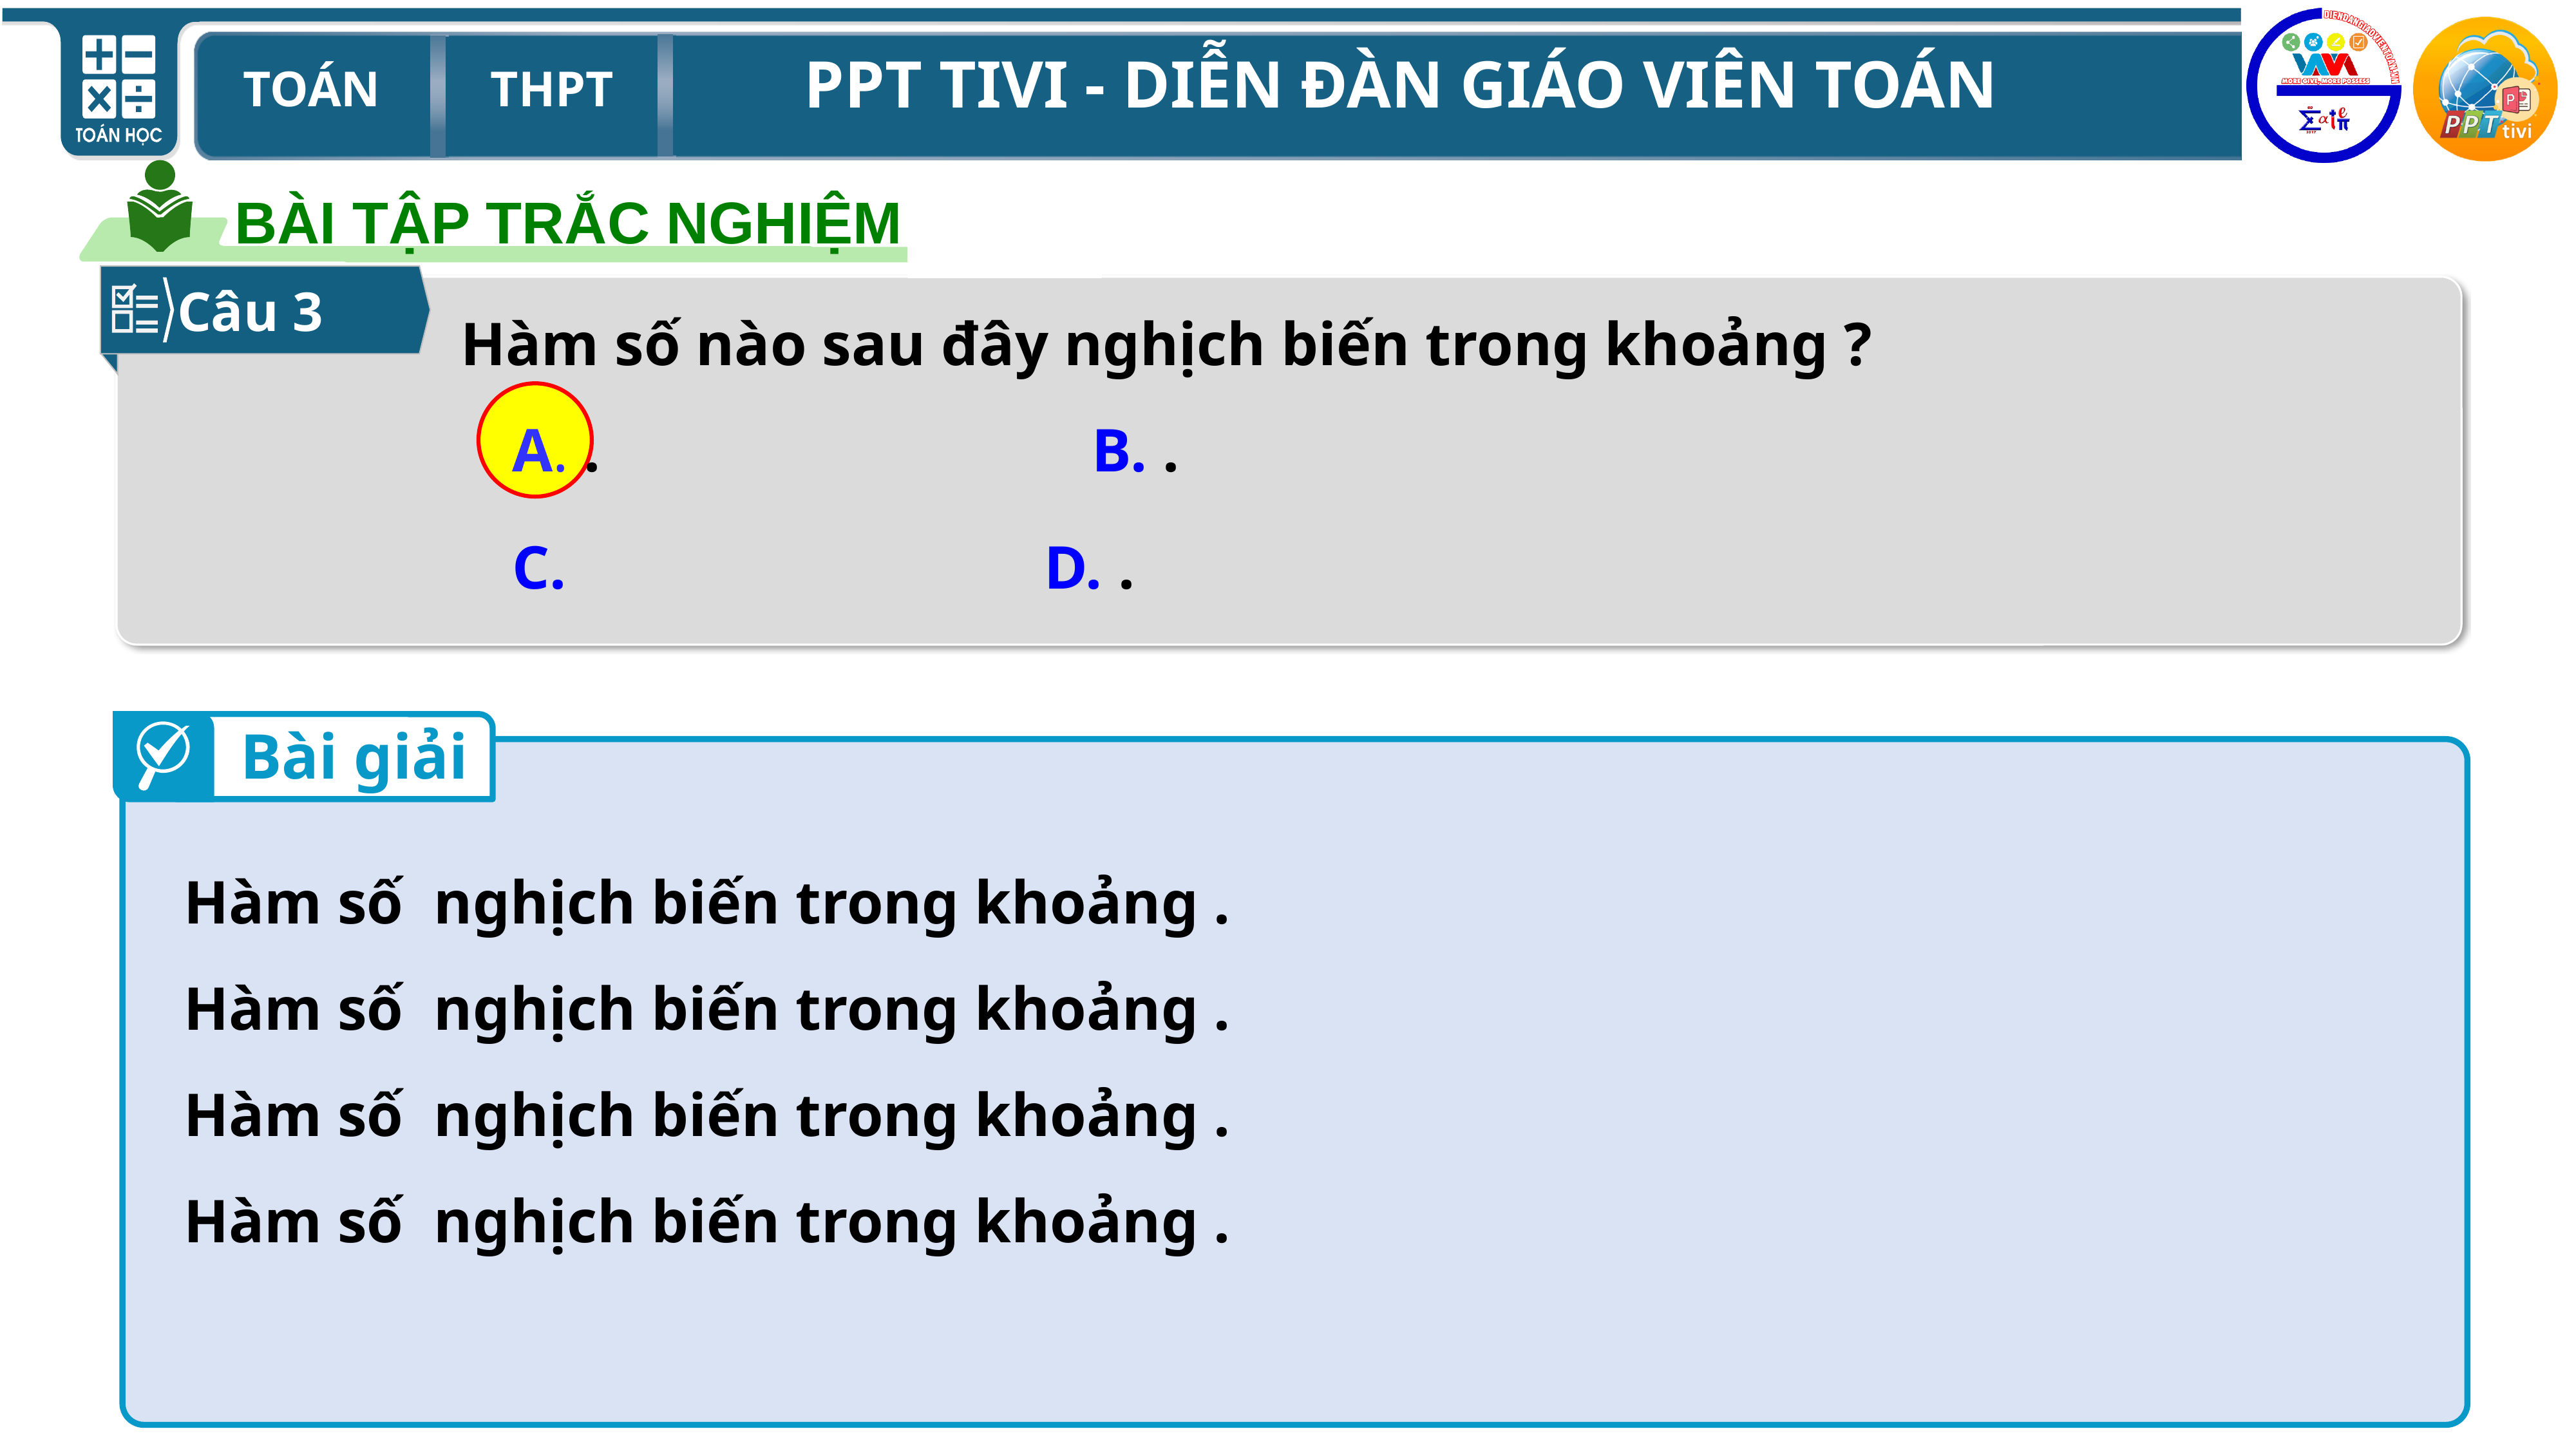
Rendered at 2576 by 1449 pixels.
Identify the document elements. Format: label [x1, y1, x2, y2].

picture [2412, 16, 2558, 162]
picture [2246, 8, 2401, 163]
picture [2, 22, 2242, 160]
text_box [100, 265, 2462, 645]
text_box [78, 160, 1102, 278]
text_box [115, 712, 2468, 1425]
